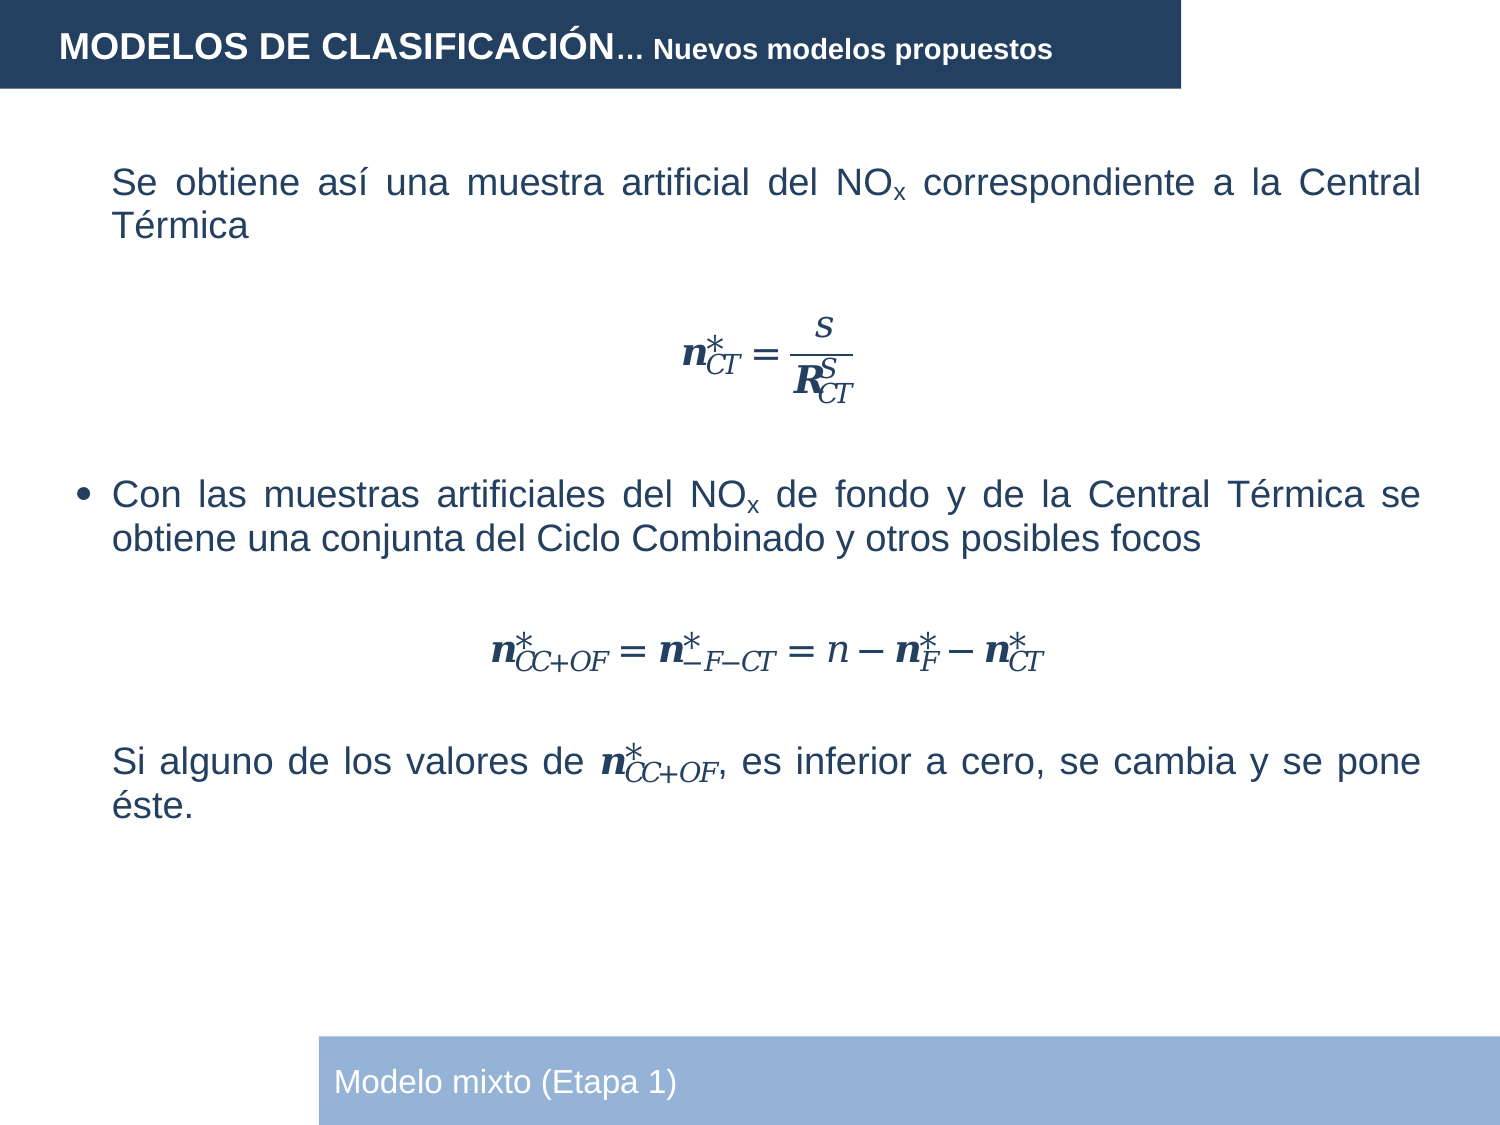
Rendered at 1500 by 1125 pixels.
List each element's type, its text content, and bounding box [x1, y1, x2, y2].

list Modelo mixto (Etapa 1) [318, 1036, 1500, 1125]
list MODELOS DE CLASIFICACIÓN… Nuevos modelos propuestos [0, 0, 1182, 89]
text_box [77, 159, 1421, 1038]
